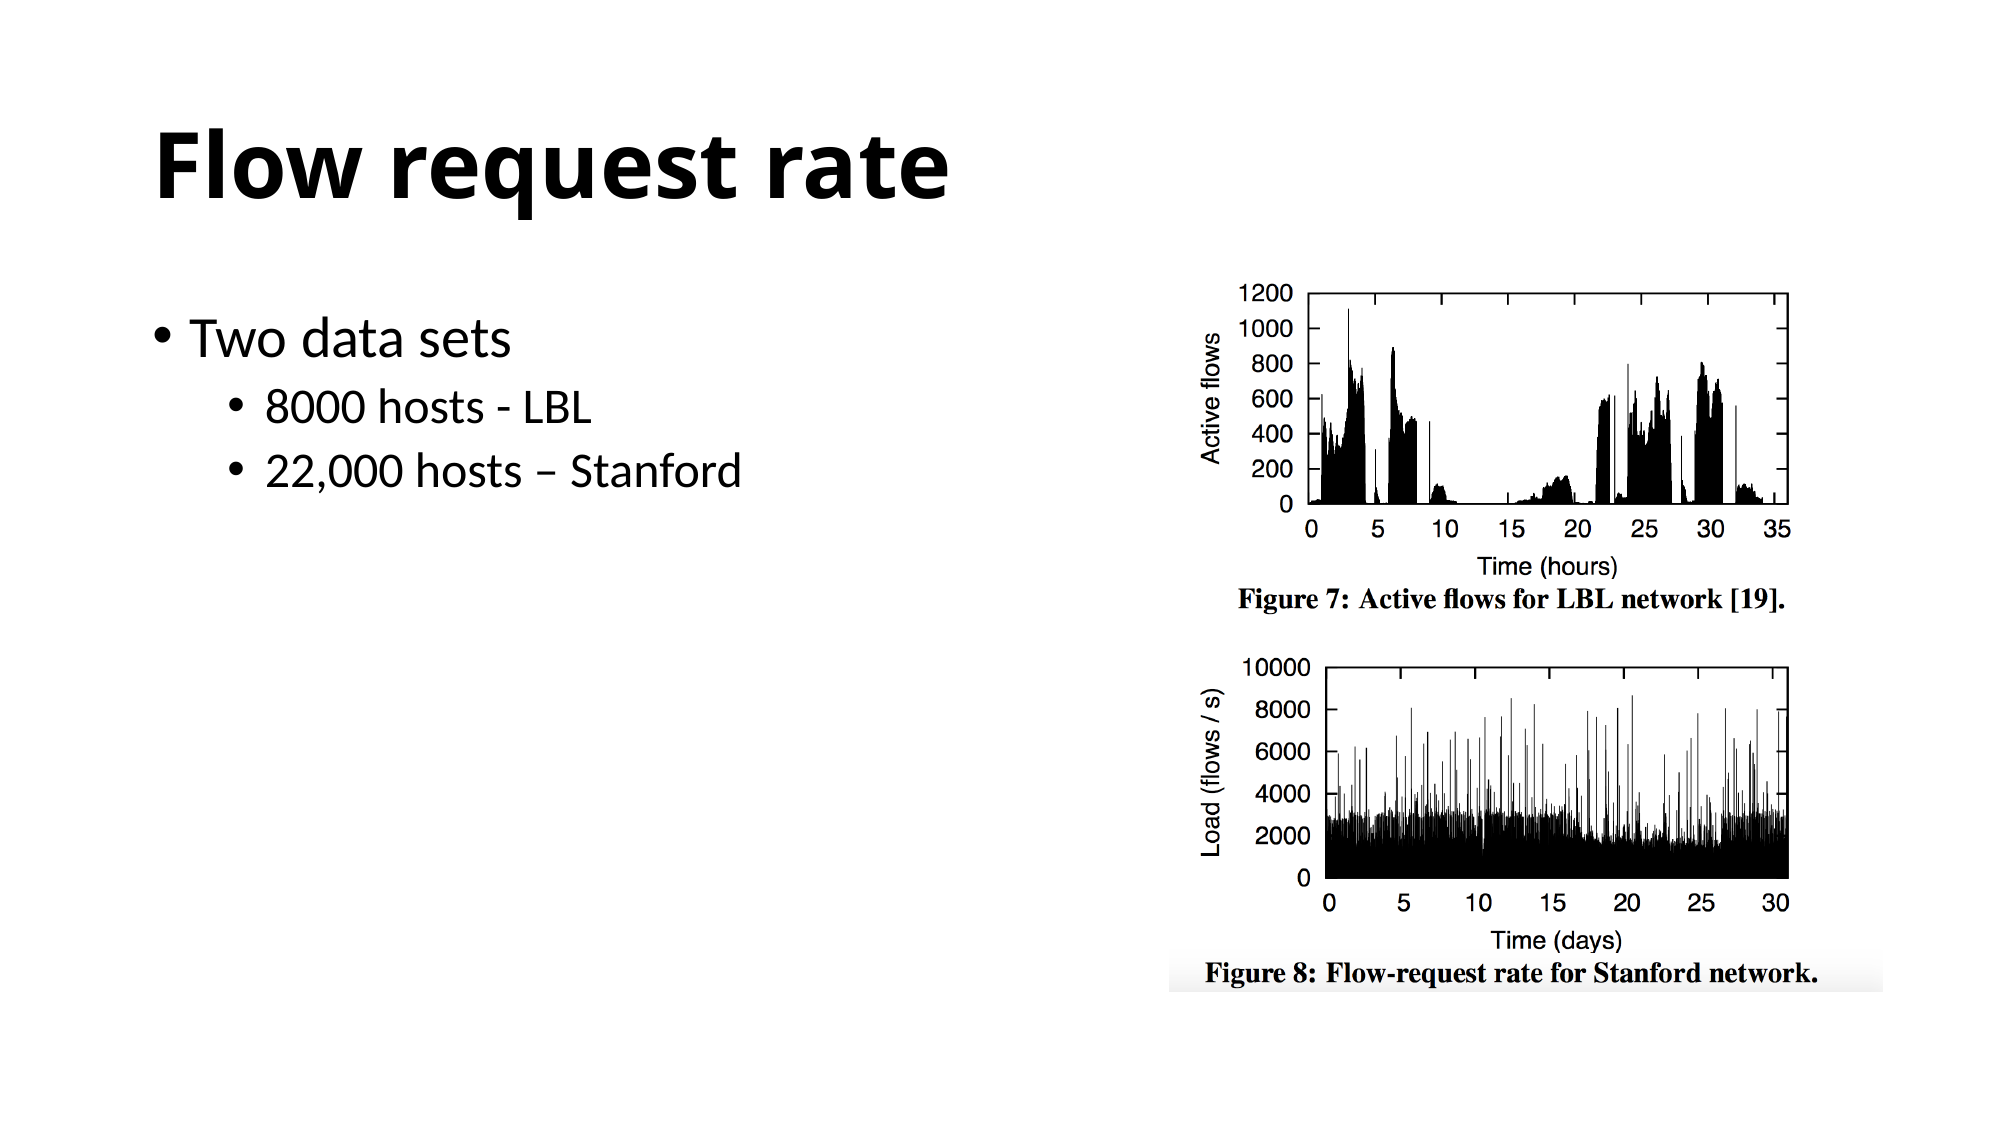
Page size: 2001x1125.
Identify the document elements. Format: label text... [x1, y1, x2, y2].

title Flow request rate [137, 59, 1863, 278]
text_box Two data sets 8000 hosts - LBL 22,000 hosts – Stanford [137, 299, 1129, 1014]
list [1169, 277, 1883, 992]
